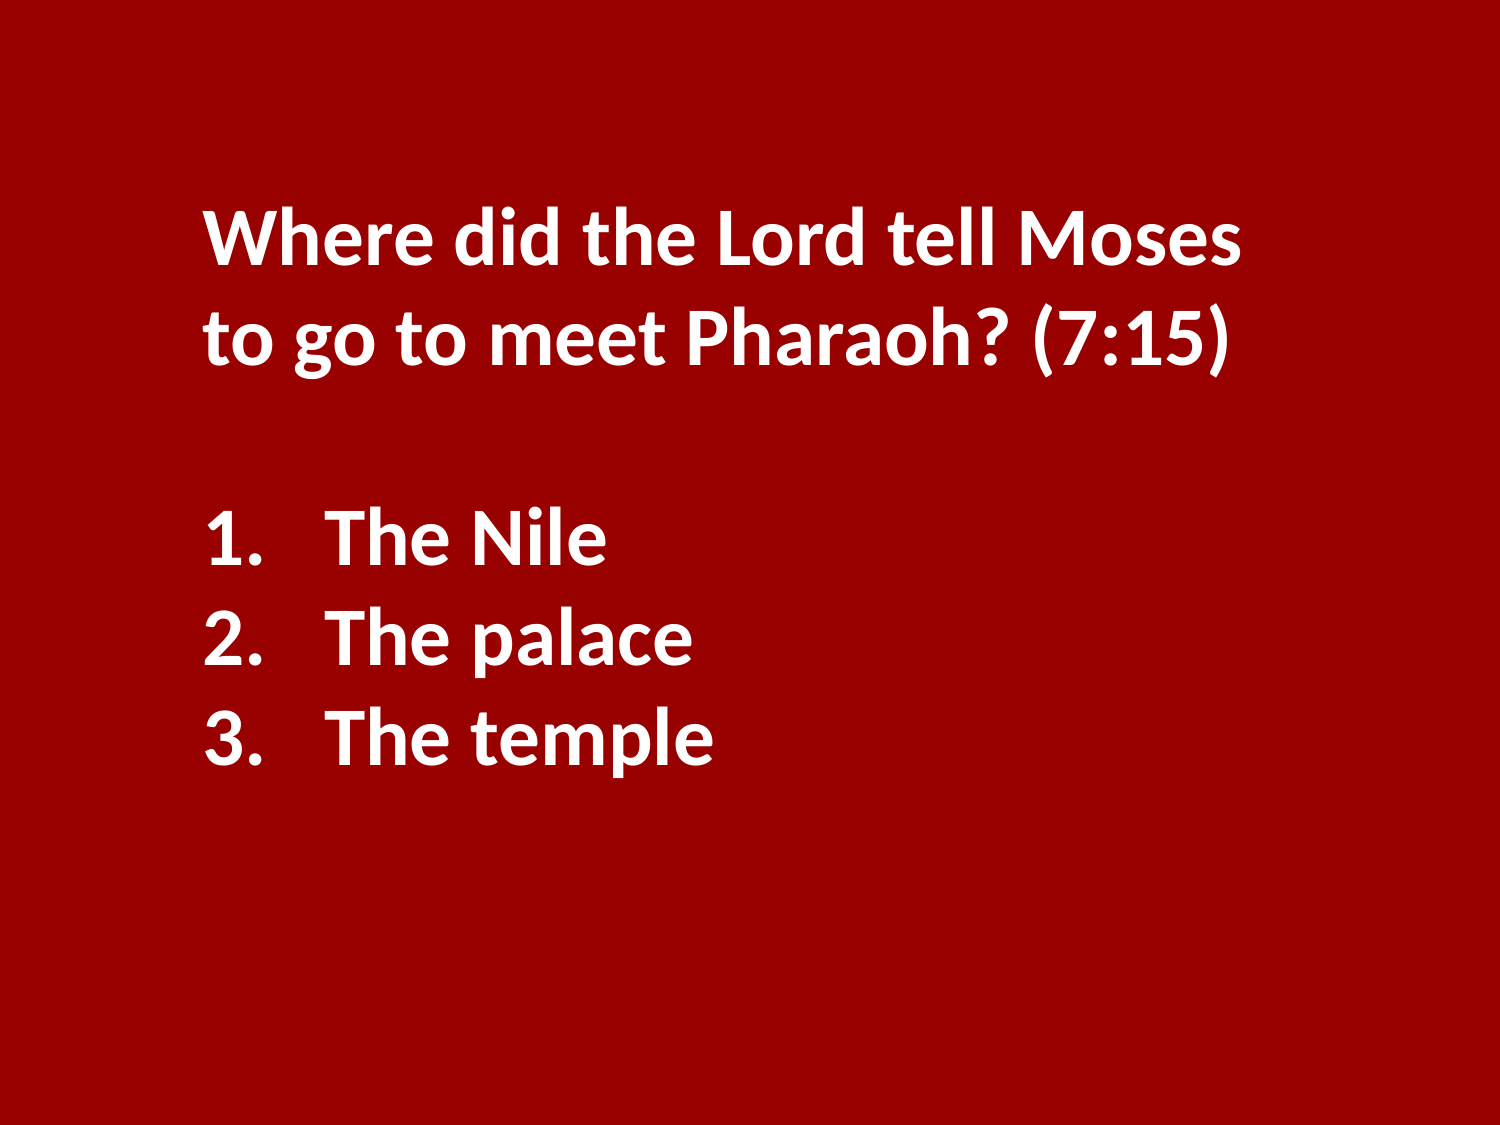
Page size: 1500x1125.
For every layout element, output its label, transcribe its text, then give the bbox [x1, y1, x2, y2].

text_box Where did the Lord tell Moses to go to meet Pharaoh? (7:15) The Nile The palace The temple [187, 174, 1275, 790]
